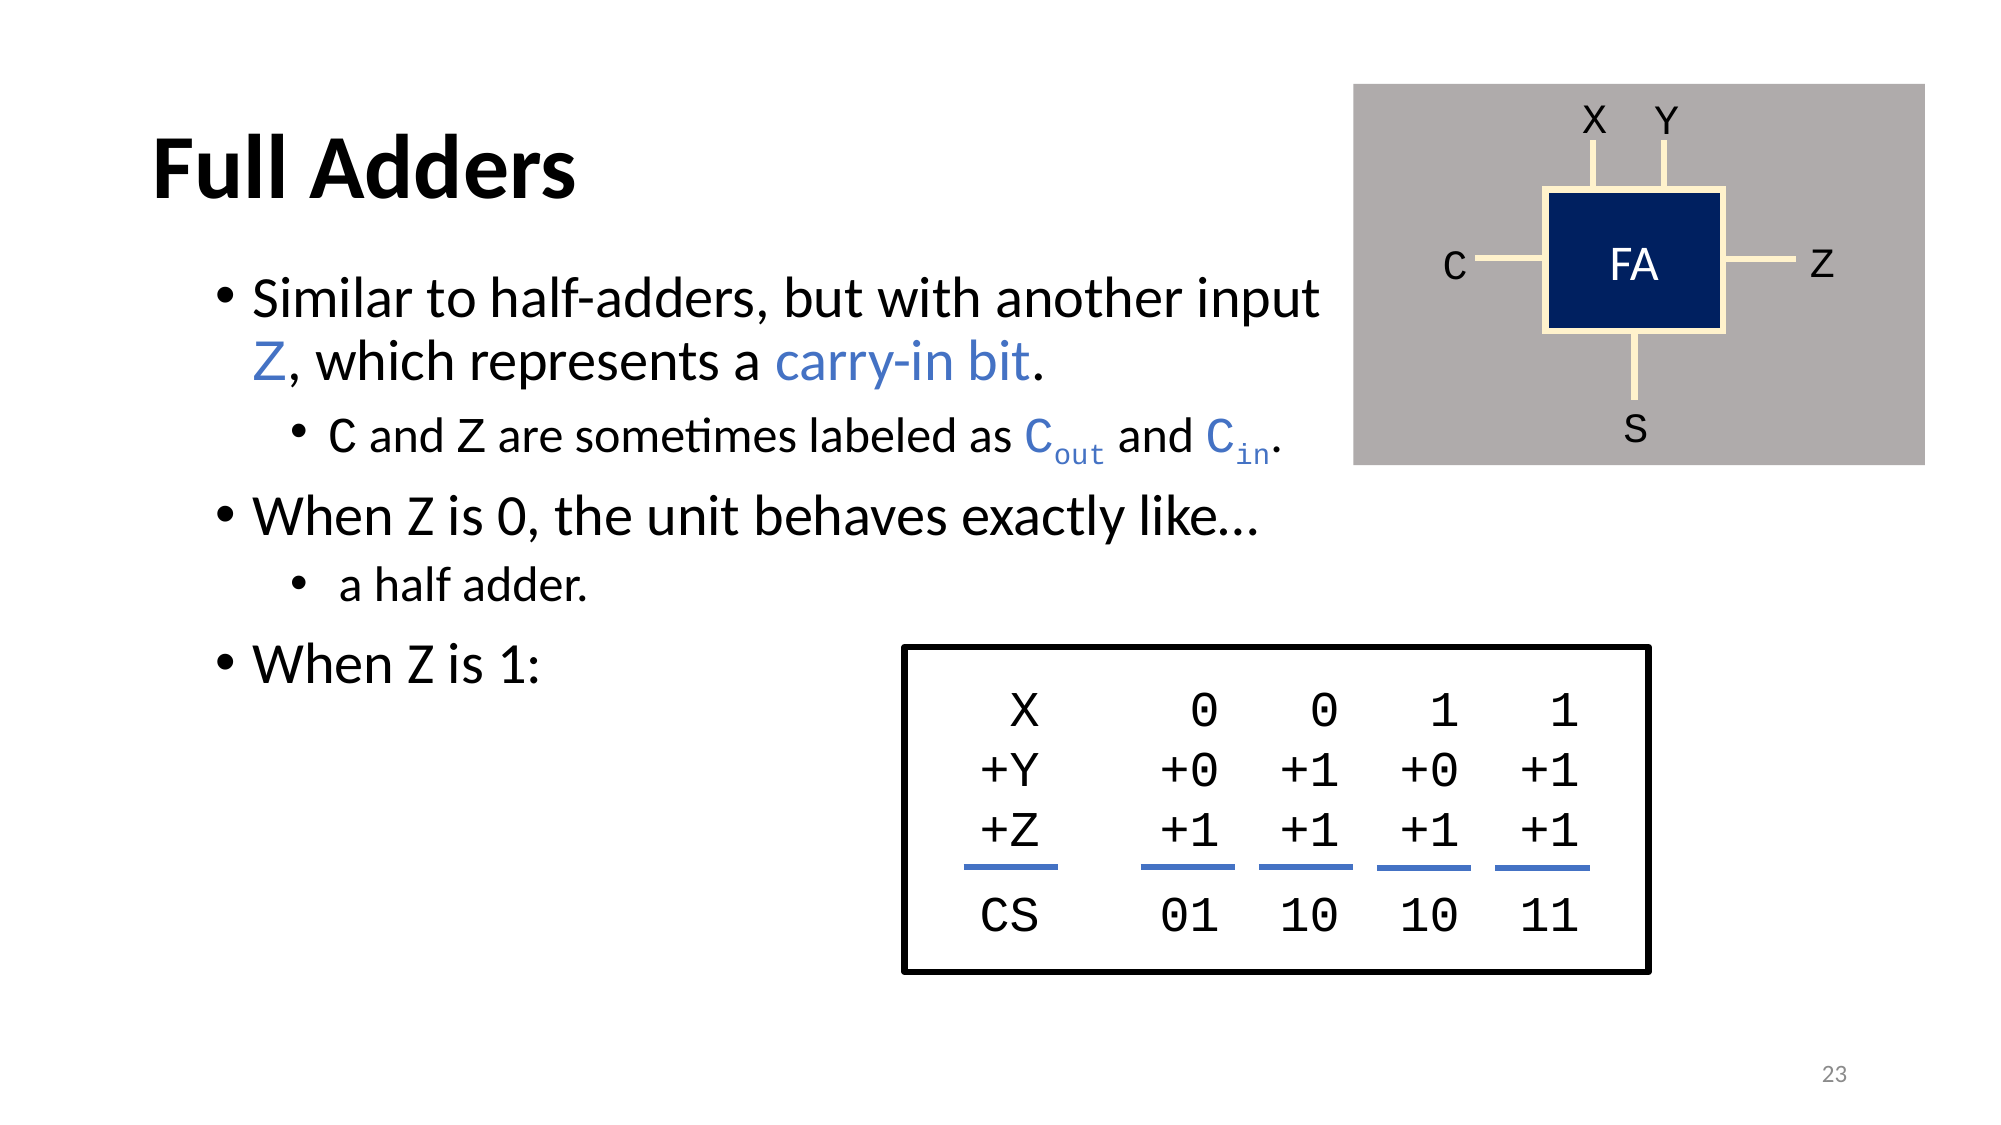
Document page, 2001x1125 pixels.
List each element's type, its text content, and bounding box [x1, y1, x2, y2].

title Full Adders [137, 59, 1863, 278]
text_box X 0 0 1 1 +Y +0 +1 +0 +1 +Z +1 +1 +1 +1 CS 01 10 10 11 [904, 646, 1649, 972]
slide_number 23 [1412, 1042, 1863, 1103]
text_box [1427, 83, 1851, 459]
list Similar to half-adders, but with another input Z, which represents a carry-in bit. C and Z are sometimes labeled as Cout and Cin. When Z is 0, the unit behaves exactly like… a half adder. When Z is 1: [200, 259, 1344, 1035]
text_box [1352, 83, 1926, 466]
